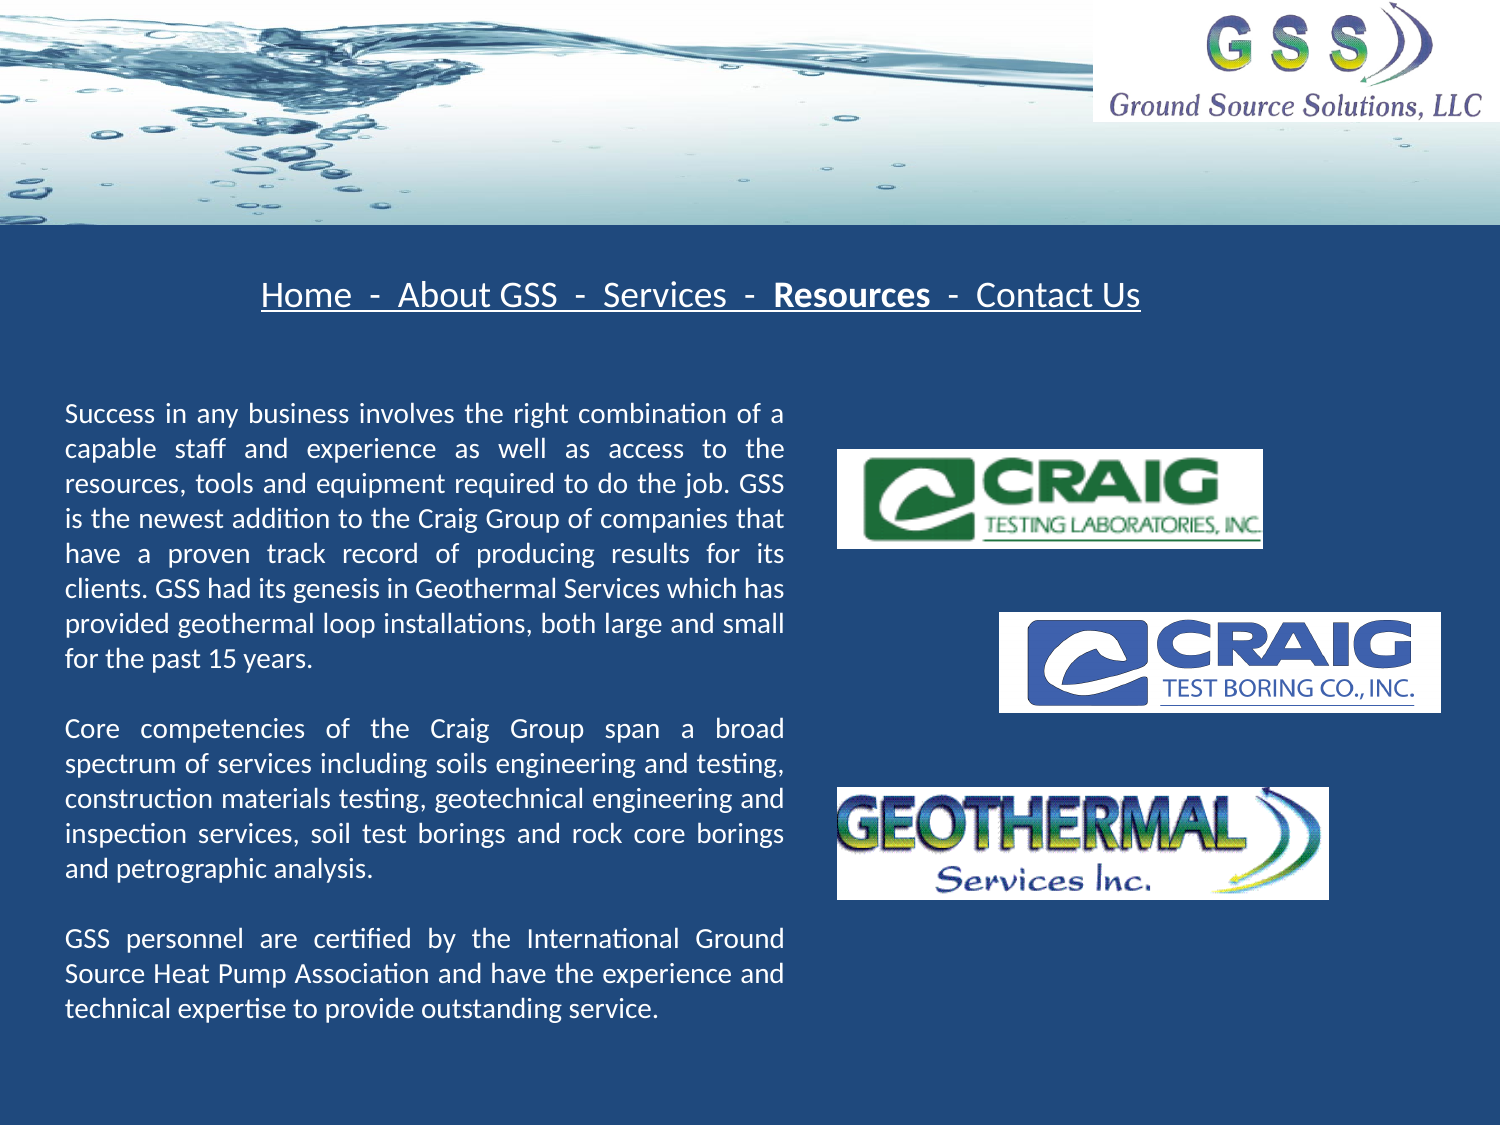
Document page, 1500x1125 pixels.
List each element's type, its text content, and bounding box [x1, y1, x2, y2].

picture [0, 0, 1500, 226]
picture [837, 449, 1263, 549]
text_box Success in any business involves the right combination of a capable staff and experience as well as access to the resources, tools and equipment required to do the job. GSS is the newest addition to the Craig Group of companies that have a proven track record of producing results for its clients. GSS had its genesis in Geothermal Services which has provided geothermal loop installations, both large and small for the past 15 years. Core competencies of the Craig Group span a broad spectrum of services including soils engineering and testing, construction materials testing, geotechnical engineering and inspection services, soil test borings and rock core borings and petrographic analysis. GSS personnel are certified by the International Ground Source Heat Pump Association and have the experience and technical expertise to provide outstanding service. [49, 387, 800, 1032]
text_box Home - About GSS - Services - Resources - Contact Us [237, 262, 1250, 323]
picture [837, 787, 1329, 901]
picture [999, 612, 1442, 713]
